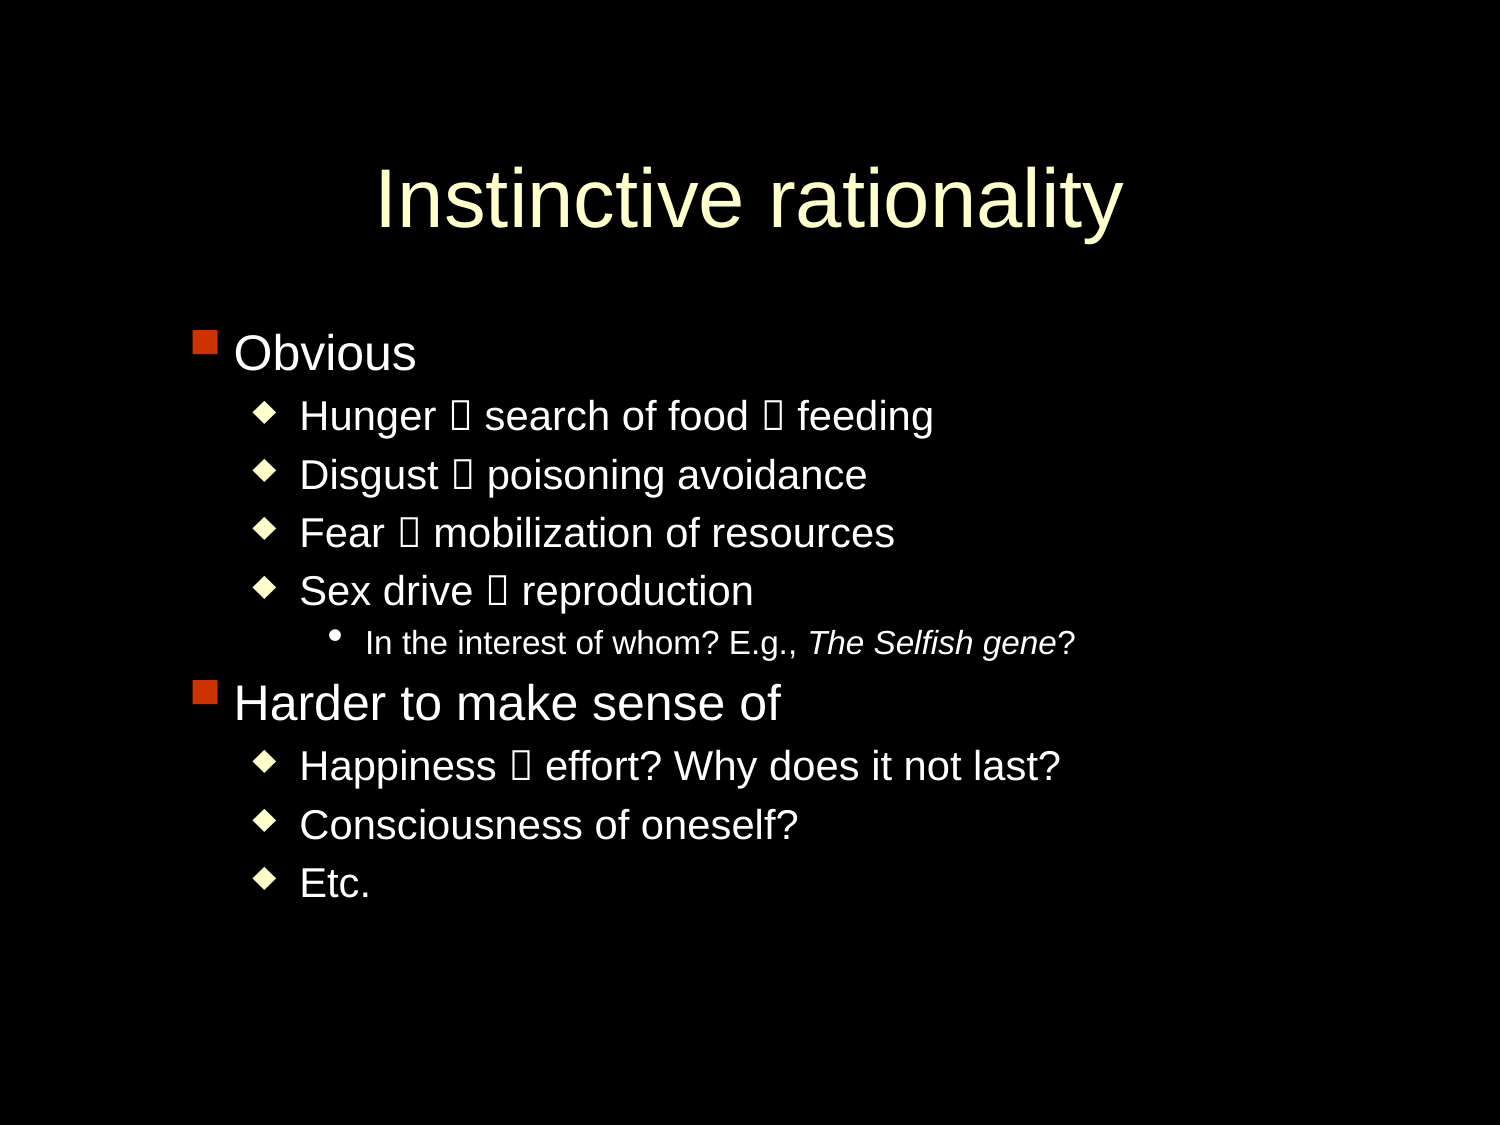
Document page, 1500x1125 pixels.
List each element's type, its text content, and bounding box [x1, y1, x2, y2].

list Obvious Hunger  search of food  feeding Disgust  poisoning avoidance Fear  mobilization of resources Sex drive  reproduction In the interest of whom? E.g., The Selfish gene? Harder to make sense of Happiness  effort? Why does it not last? Consciousness of oneself? Etc. [162, 313, 1438, 967]
title Instinctive rationality [112, 99, 1388, 288]
